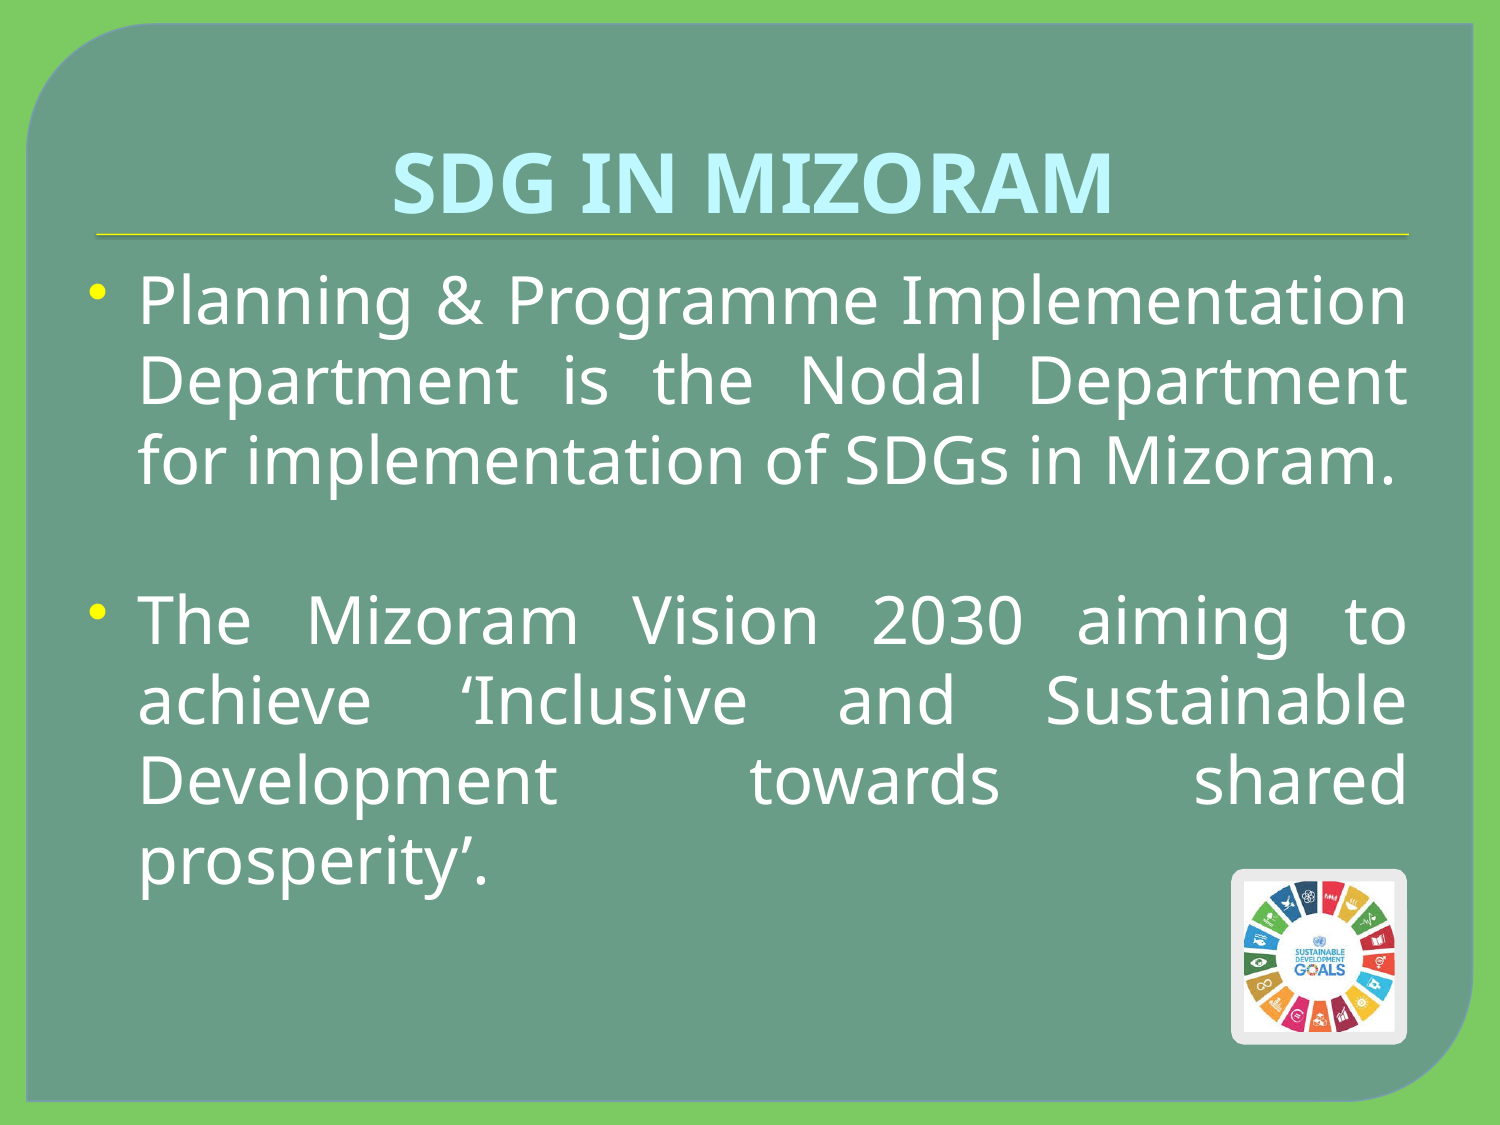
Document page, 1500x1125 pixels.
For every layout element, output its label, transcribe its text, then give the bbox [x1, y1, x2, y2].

title SDG IN MIZORAM [75, 50, 1425, 238]
list Planning & Programme Implementation Department is the Nodal Department for implementation of SDGs in Mizoram. The Mizoram Vision 2030 aiming to achieve ‘Inclusive and Sustainable Development towards shared prosperity’. [75, 249, 1425, 993]
picture [1237, 874, 1401, 1039]
